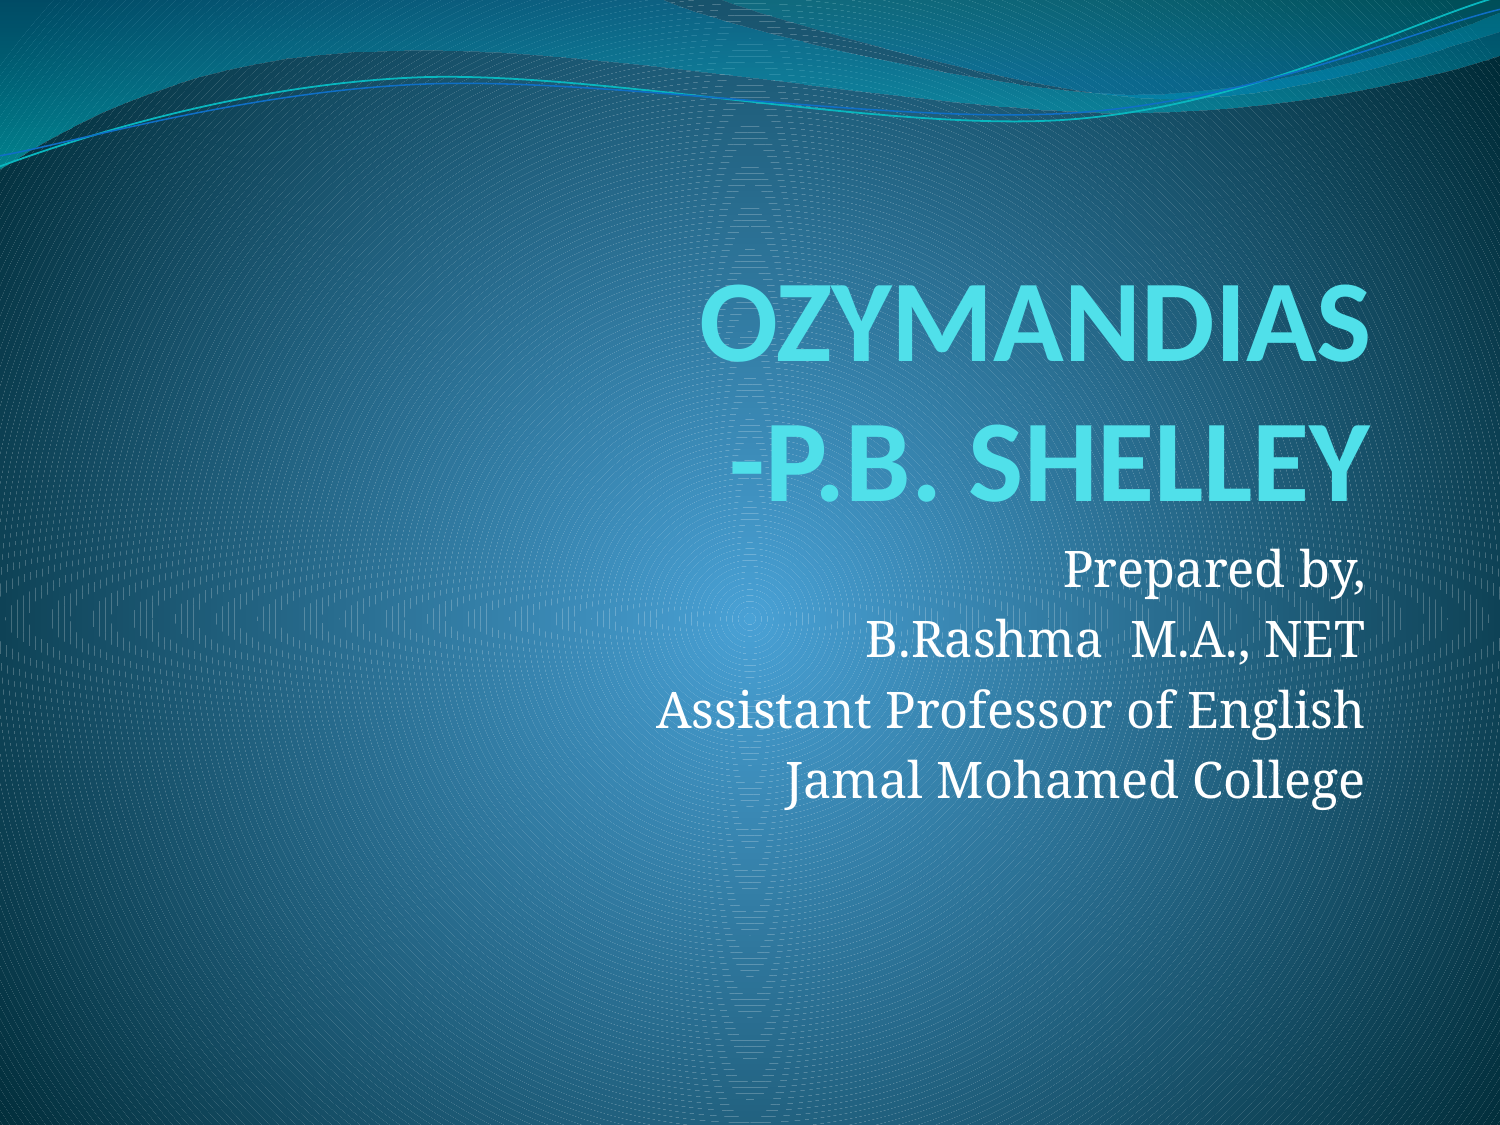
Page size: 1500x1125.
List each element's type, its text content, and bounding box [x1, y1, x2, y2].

subtitle Prepared by, B.Rashma M.A., NET Assistant Professor of English Jamal Mohamed College [87, 529, 1376, 818]
title OZYMANDIAS -P.B. SHELLEY [87, 224, 1376, 525]
